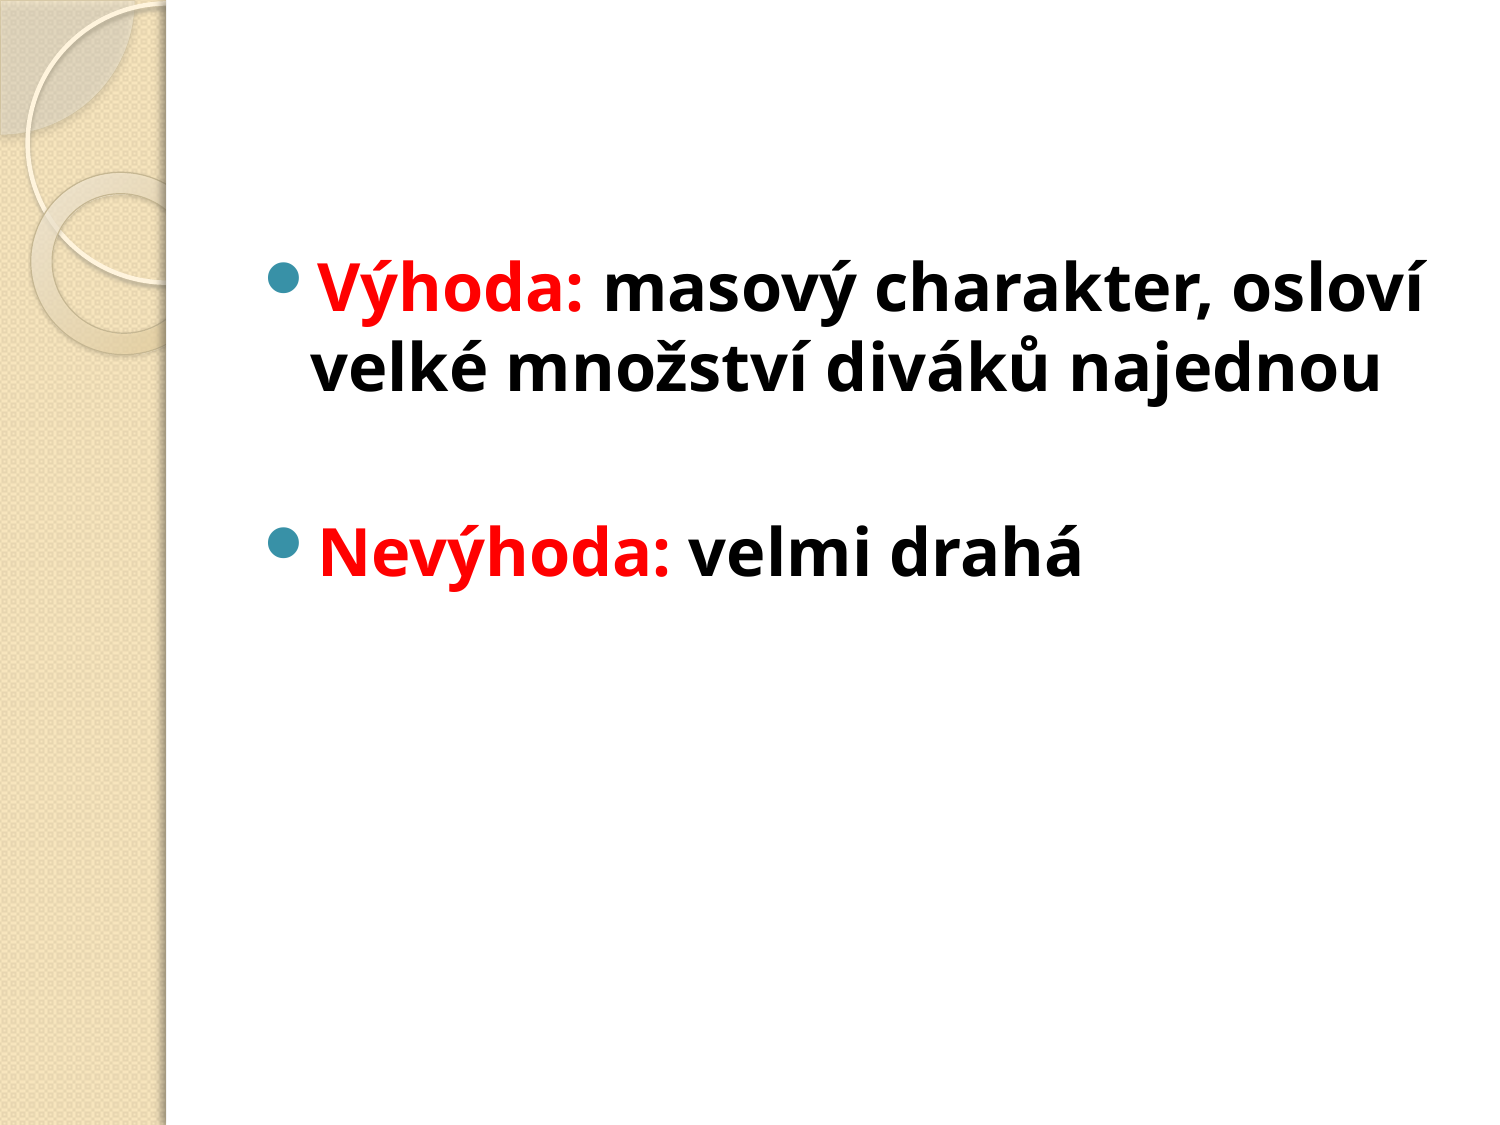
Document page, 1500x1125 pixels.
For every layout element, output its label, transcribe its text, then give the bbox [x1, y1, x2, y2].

list Výhoda: masový charakter, osloví velké množství diváků najednou Nevýhoda: velmi drahá [235, 237, 1466, 1025]
